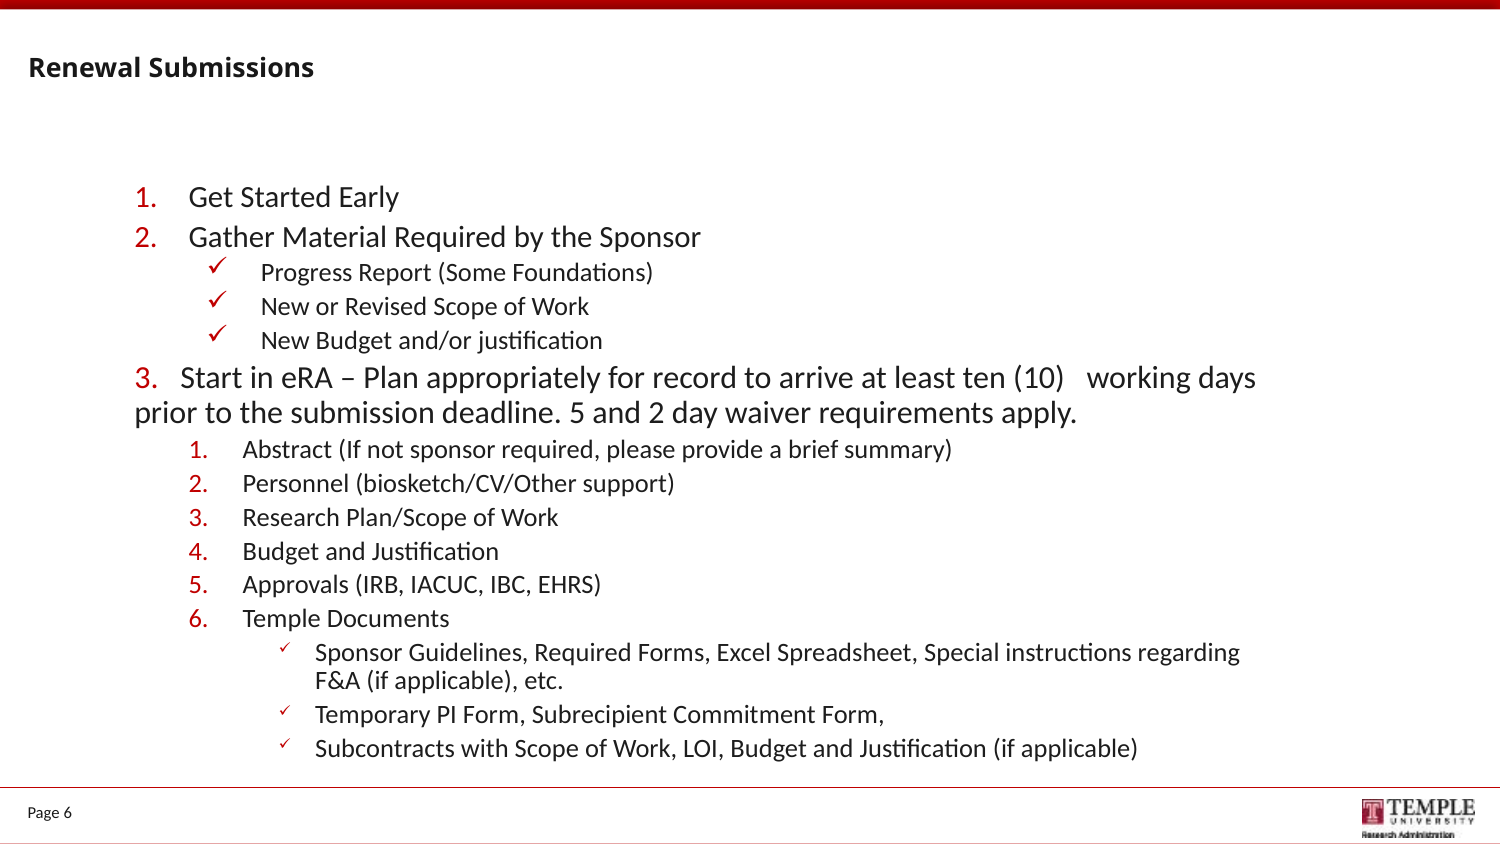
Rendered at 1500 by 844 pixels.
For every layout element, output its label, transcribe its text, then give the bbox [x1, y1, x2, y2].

title Renewal Submissions [13, 43, 1195, 124]
picture [1362, 799, 1475, 838]
list Get Started Early Gather Material Required by the Sponsor Progress Report (Some Foundations) New or Revised Scope of Work New Budget and/or justification 3. Start in eRA – Plan appropriately for record to arrive at least ten (10) working days prior to the submission deadline. 5 and 2 day waiver requirements apply. Abstract (If not sponsor required, please provide a brief summary) Personnel (biosketch/CV/Other support) Research Plan/Scope of Work Budget and Justification Approvals (IRB, IACUC, IBC, EHRS) Temple Documents Sponsor Guidelines, Required Forms, Excel Spreadsheet, Special instructions regarding F&A (if applicable), etc. Temporary PI Form, Subrecipient Commitment Form, Subcontracts with Scope of Work, LOI, Budget and Justification (if applicable) [119, 173, 1301, 783]
